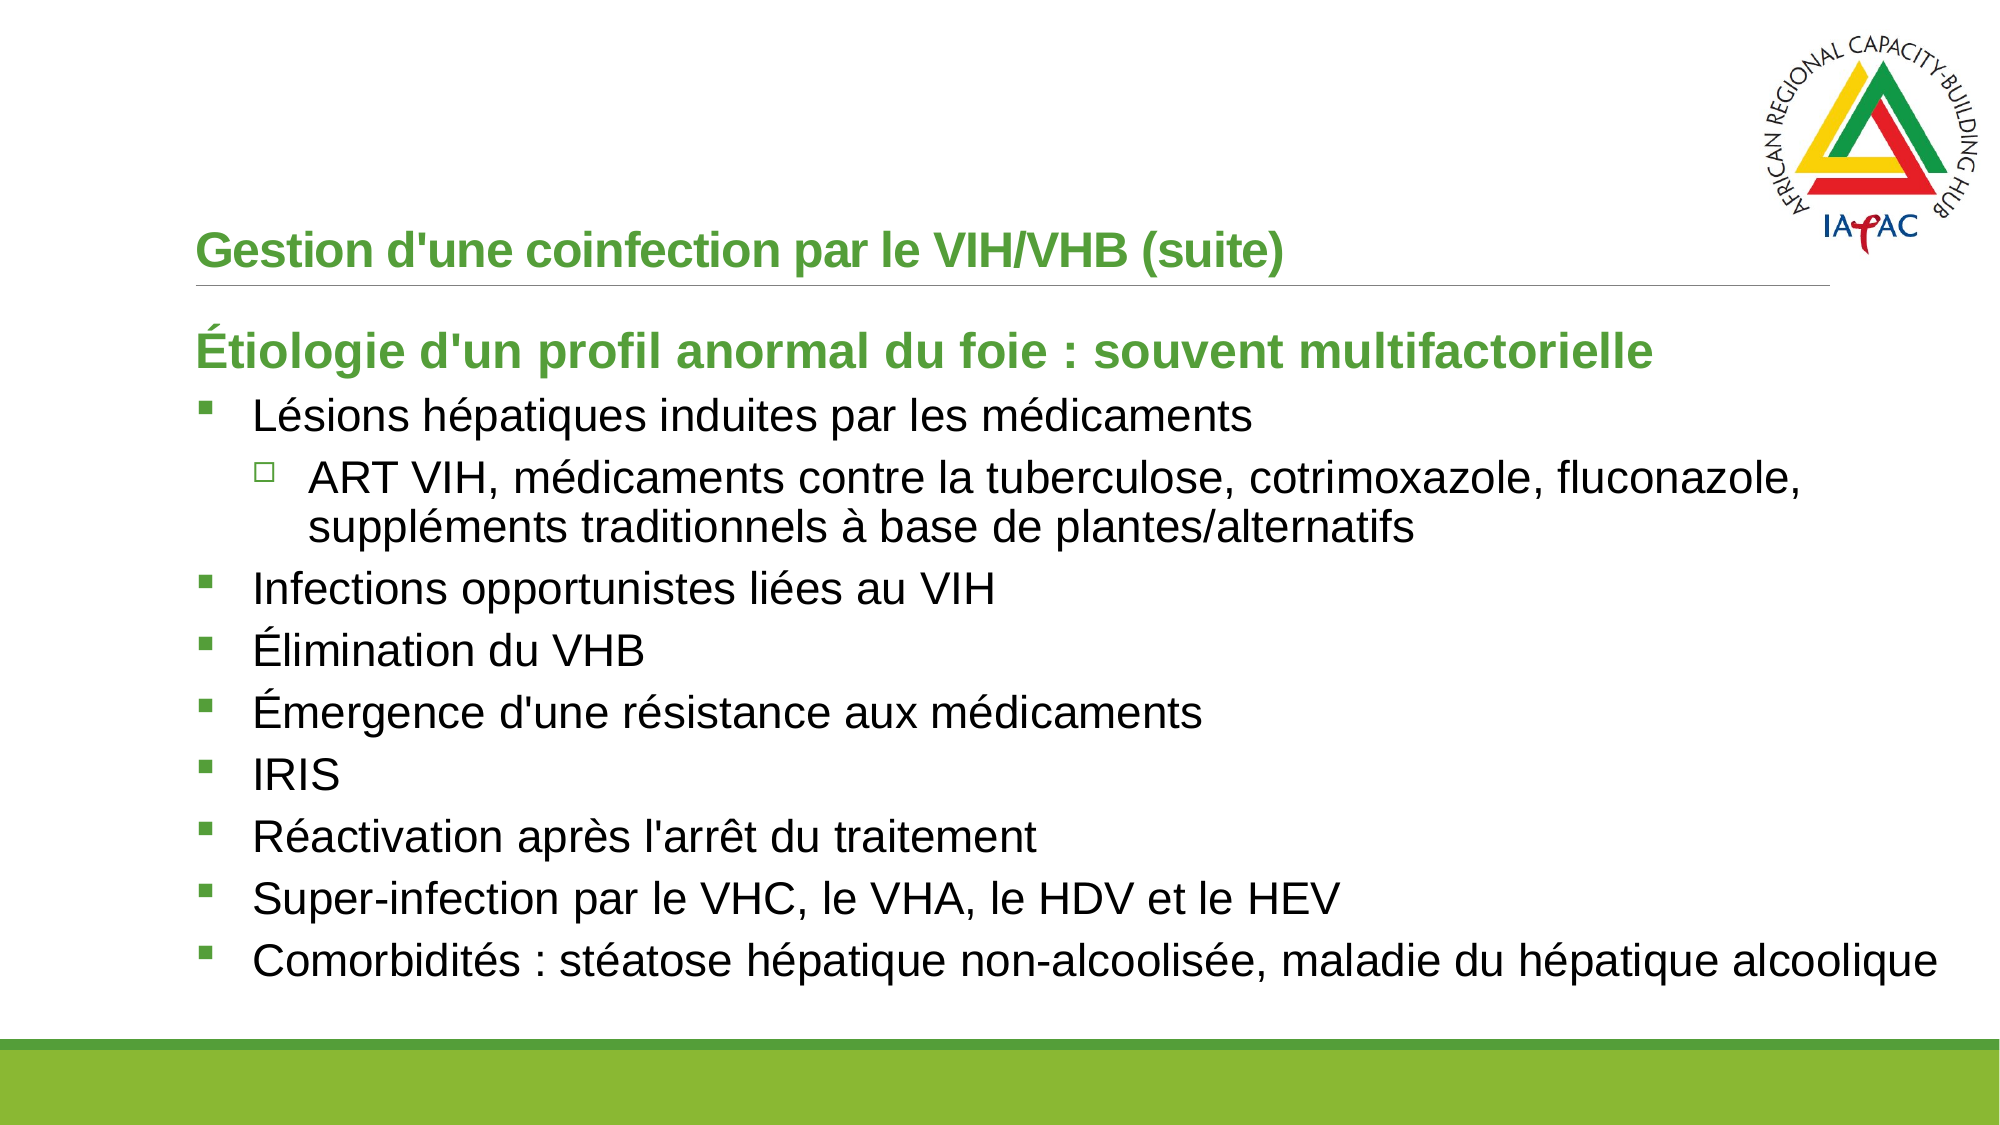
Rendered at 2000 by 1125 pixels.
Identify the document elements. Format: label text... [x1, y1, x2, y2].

picture [1749, 28, 1996, 268]
title Gestion d'une coinfection par le VIH/VHB (suite) [179, 47, 1830, 285]
list Étiologie d'un profil anormal du foie : souvent multifactorielle Lésions hépatiques induites par les médicaments ART VIH, médicaments contre la tuberculose, cotrimoxazole, fluconazole, suppléments traditionnels à base de plantes/alternatifs Infections opportunistes liées au VIH Élimination du VHB Émergence d'une résistance aux médicaments IRIS Réactivation après l'arrêt du traitement Super-infection par le VHC, le VHA, le HDV et le HEV Comorbidités : stéatose hépatique non-alcoolisée, maladie du hépatique alcoolique [195, 318, 1963, 1041]
